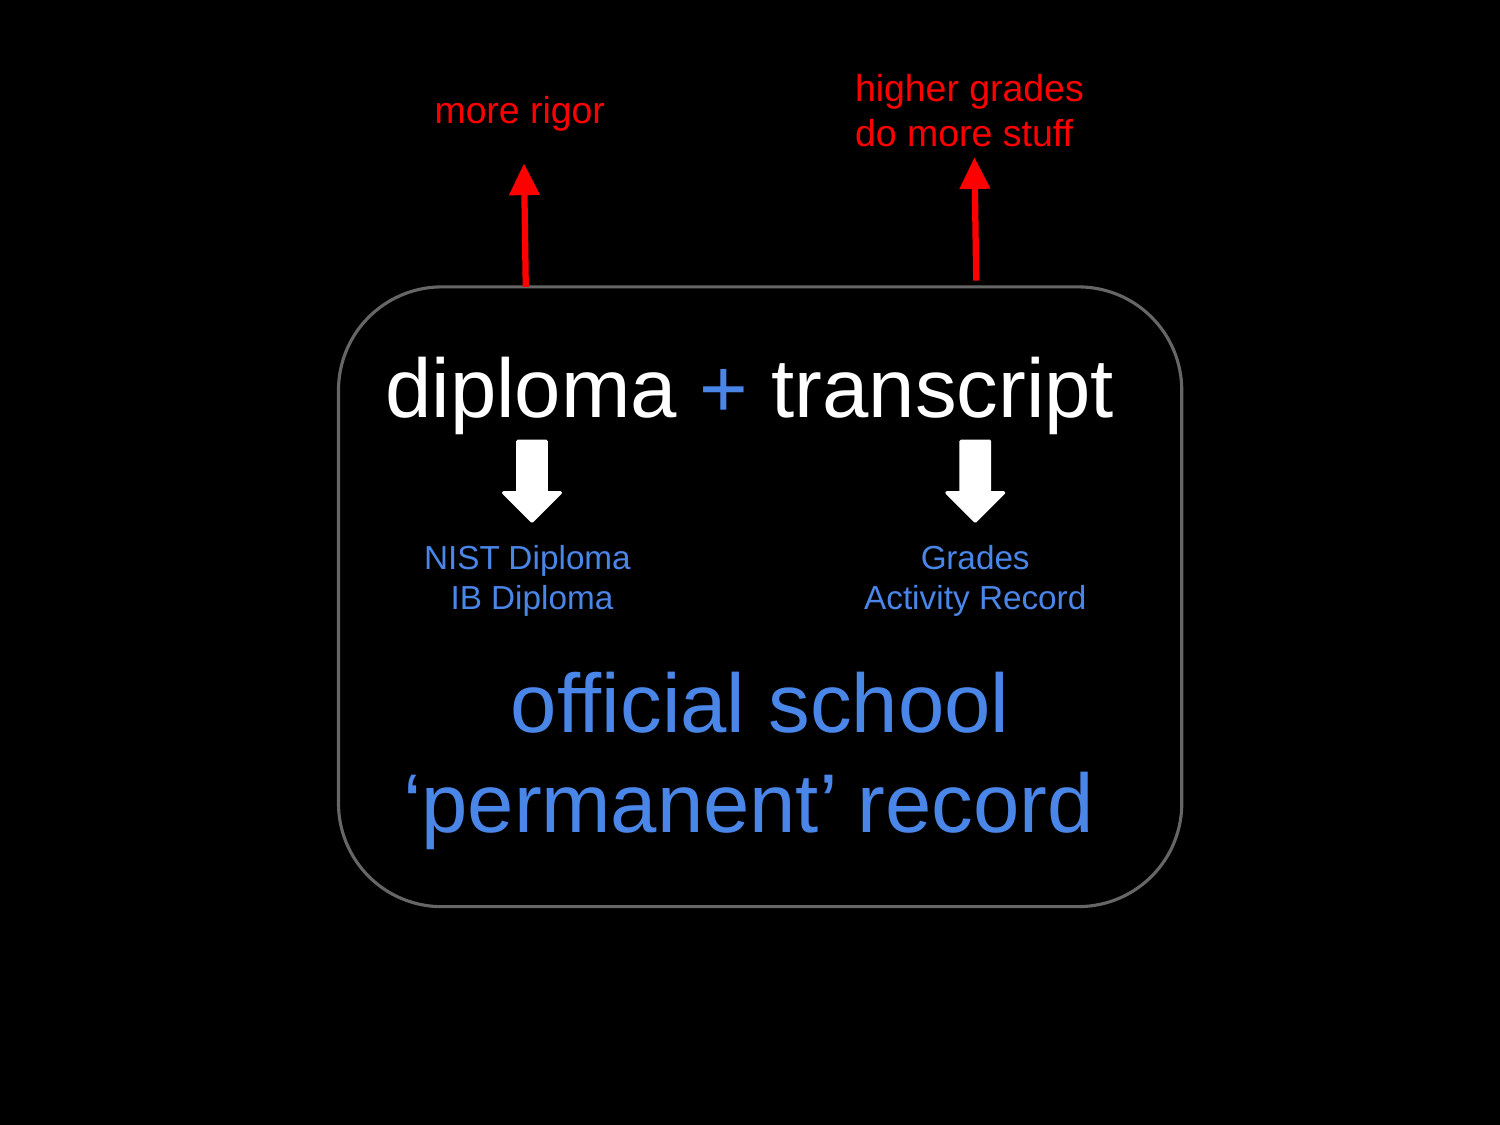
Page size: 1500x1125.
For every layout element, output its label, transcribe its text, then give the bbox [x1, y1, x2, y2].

text_box more rigor [419, 66, 631, 152]
text_box higher grades do more stuff [840, 66, 1111, 152]
text_box [946, 441, 1004, 522]
text_box Official [338, 319, 1182, 521]
text_box NIST Diploma IB Diploma [269, 521, 713, 907]
text_box diploma + transcript [294, 238, 1206, 319]
text_box [503, 441, 561, 522]
text_box official school ‘permanent’ record [359, 634, 1162, 690]
text_box Grades Activity Record [713, 521, 1238, 907]
